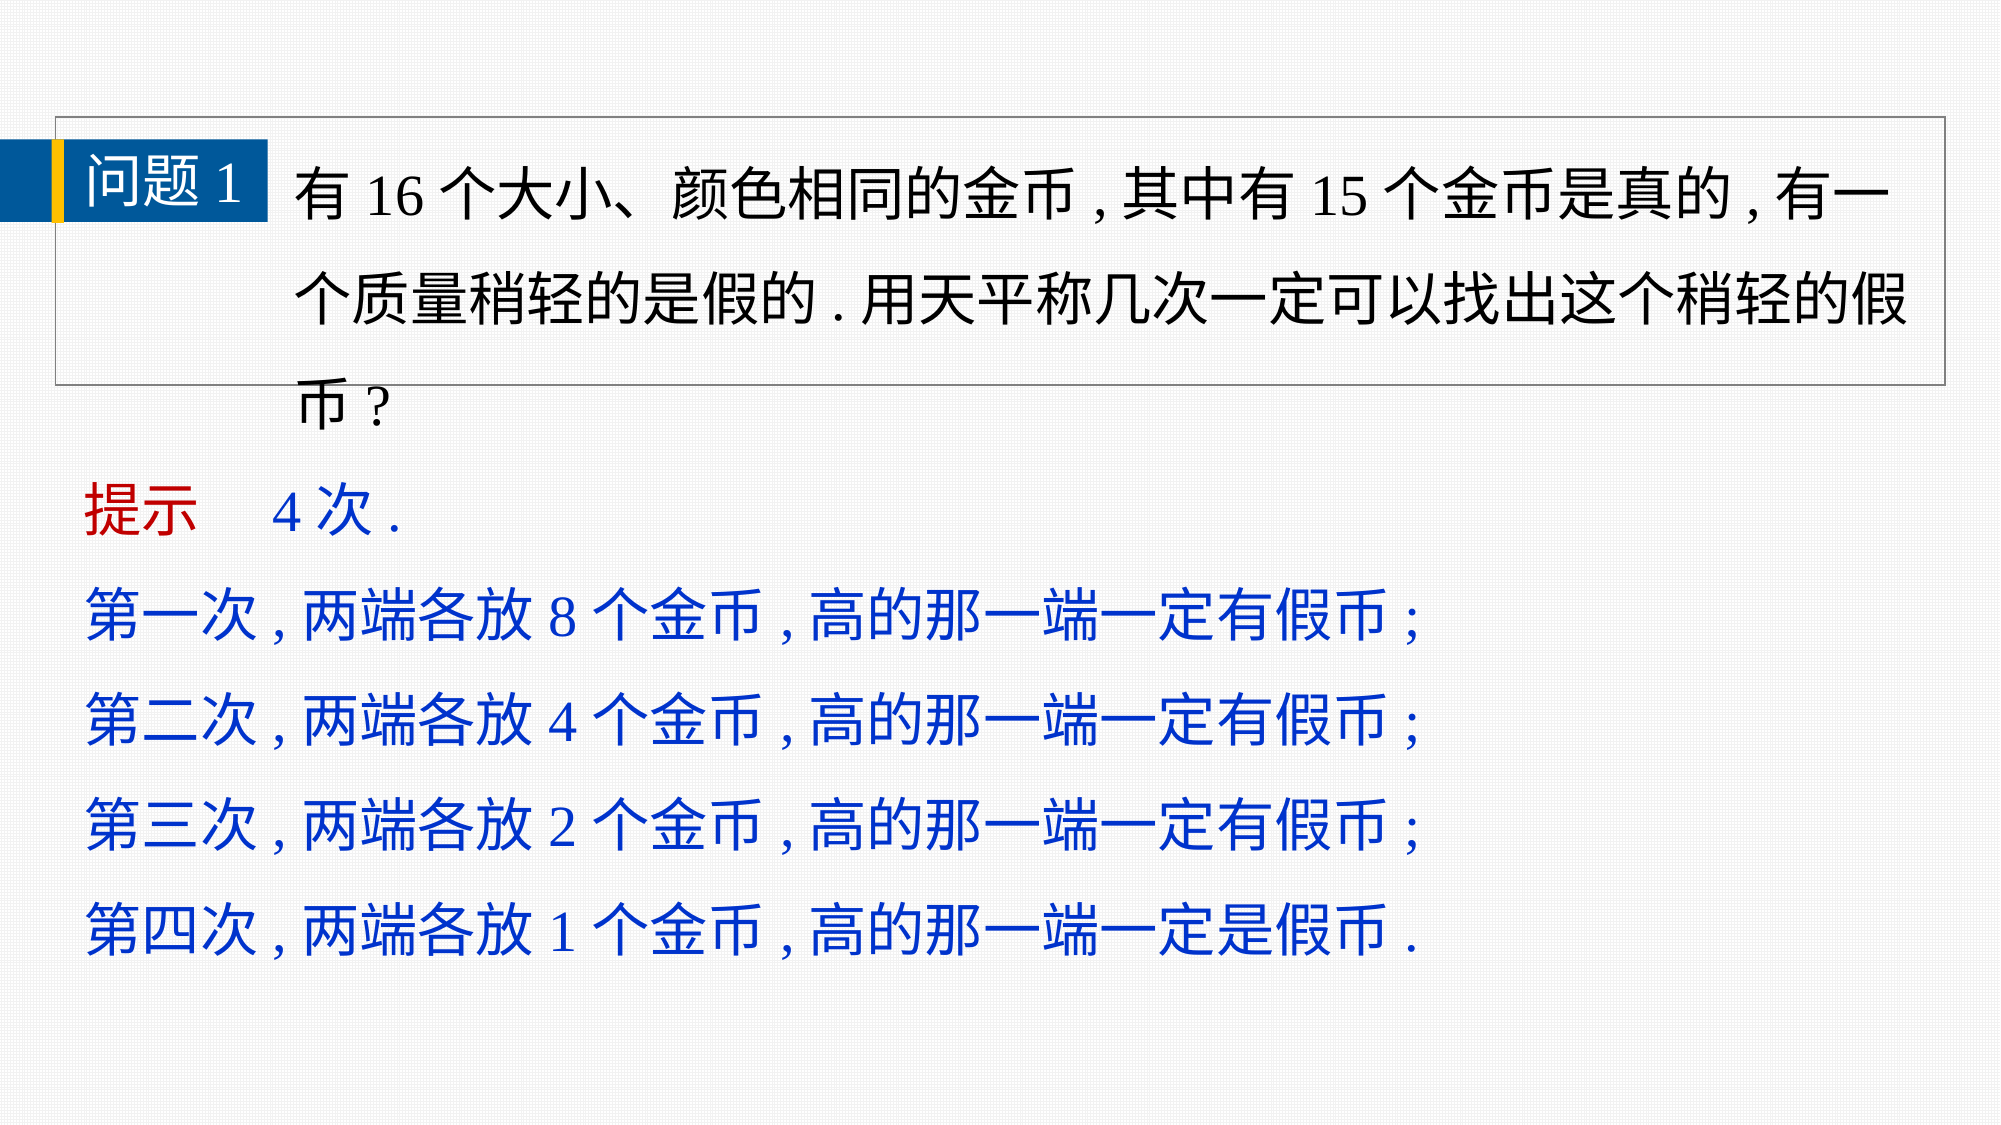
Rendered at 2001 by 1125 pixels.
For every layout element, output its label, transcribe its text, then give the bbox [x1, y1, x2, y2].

text_box [1931, 116, 1946, 386]
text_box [0, 136, 268, 224]
text_box 提示 4次. 第一次,两端各放8个金币,高的那一端一定有假币; 第二次,两端各放4个金币,高的那一端一定有假币; 第三次,两端各放2个金币,高的那一端一定有假币; 第四次,两端各放1个金币,高的那一端一定是假币. [69, 430, 1931, 971]
text_box 有16个大小、颜色相同的金币,其中有15个金币是真的,有一个质量稍轻的是假的.用天平称几次一定可以找出这个稍轻的假币? [278, 115, 1931, 430]
text_box [54, 116, 278, 386]
